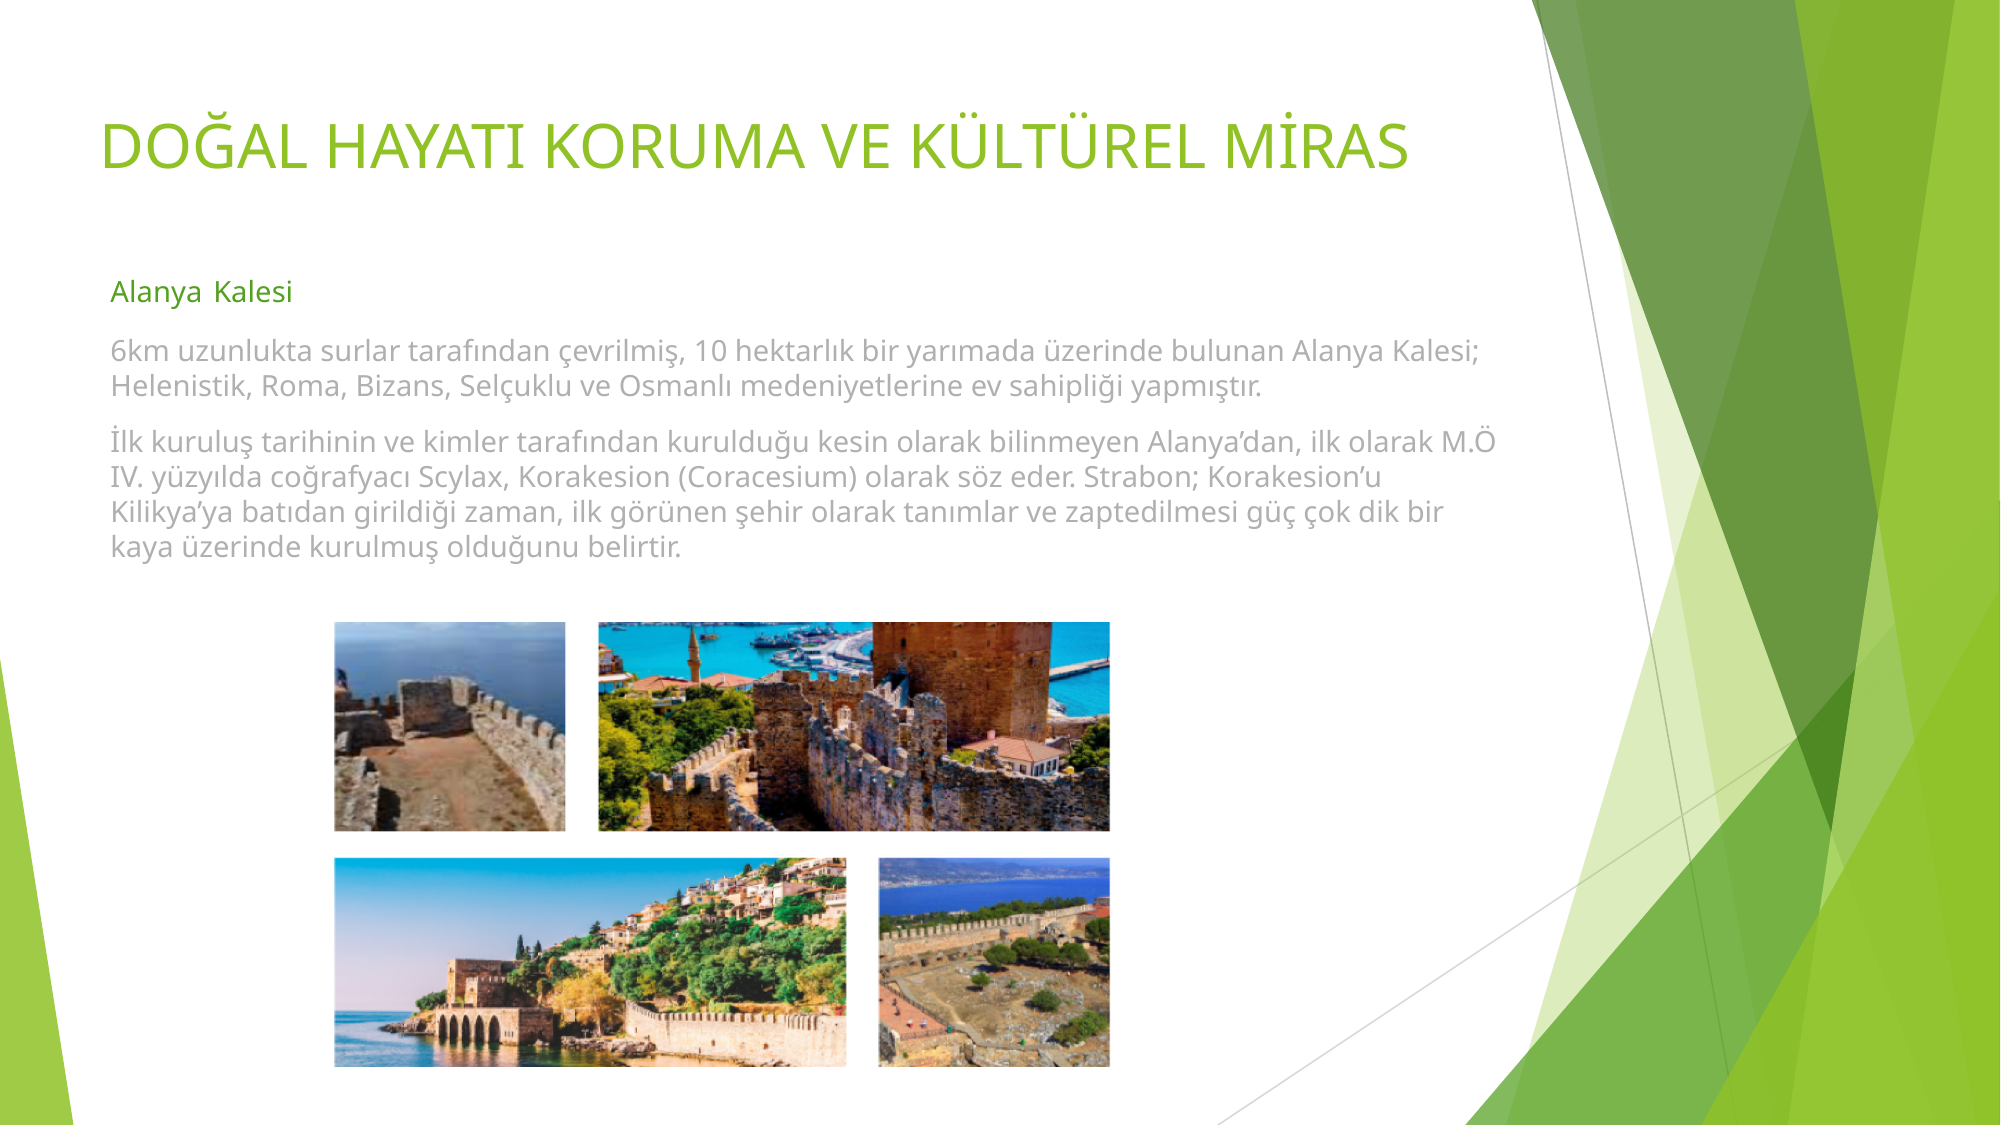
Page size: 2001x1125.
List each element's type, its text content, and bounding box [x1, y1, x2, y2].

picture [301, 621, 1143, 1067]
list Alanya Kalesi 6km uzunlukta surlar tarafından çevrilmiş, 10 hektarlık bir yarımada üzerinde bulunan Alanya Kalesi; Helenistik, Roma, Bizans, Selçuklu ve Osmanlı medeniyetlerine ev sahipliği yapmıştır. İlk kuruluş tarihinin ve kimler tarafından kurulduğu kesin olarak bilinmeyen Alanya’dan, ilk olarak M.Ö IV. yüzyılda coğrafyacı Scylax, Korakesion (Coracesium) olarak söz eder. Strabon; Korakesion’u Kilikya’ya batıdan girildiği zaman, ilk görünen şehir olarak tanımlar ve zaptedilmesi güç çok dik bir kaya üzerinde kurulmuş olduğunu belirtir. [95, 253, 1522, 992]
title DOĞAL HAYATI KORUMA VE KÜLTÜREL MİRAS [84, 99, 1522, 204]
